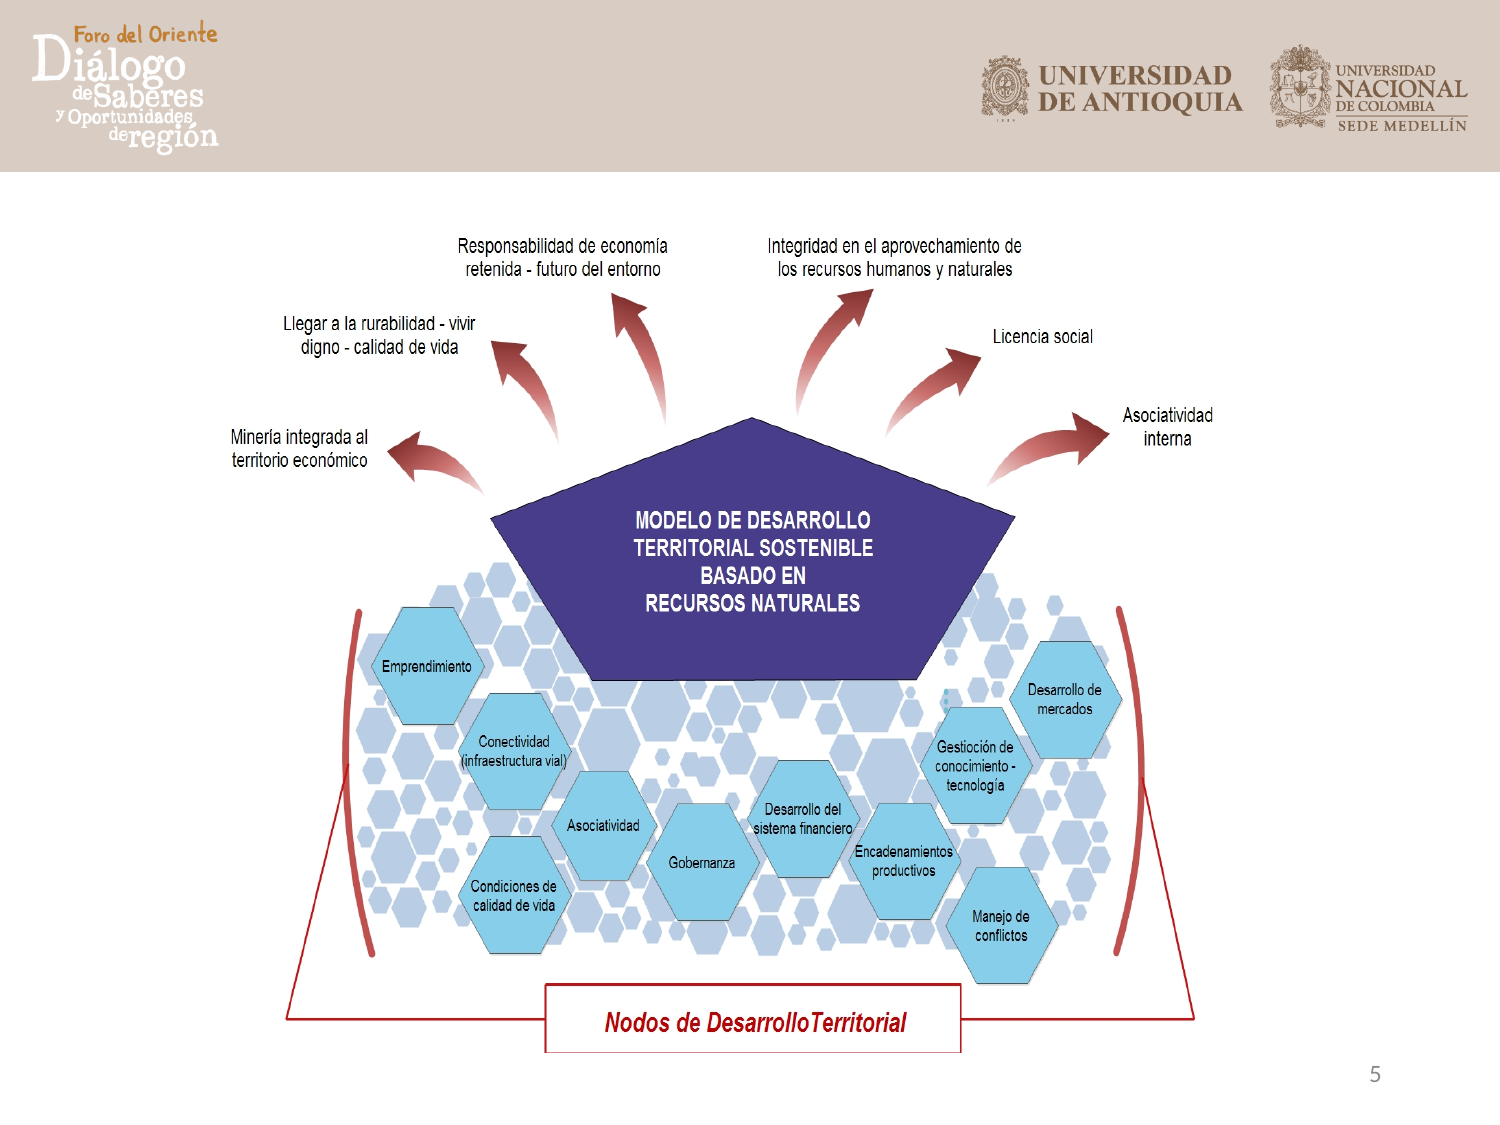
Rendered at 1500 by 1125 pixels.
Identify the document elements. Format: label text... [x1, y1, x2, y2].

picture [0, 0, 1500, 172]
slide_number 5 [1059, 1042, 1397, 1103]
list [220, 234, 1222, 1053]
